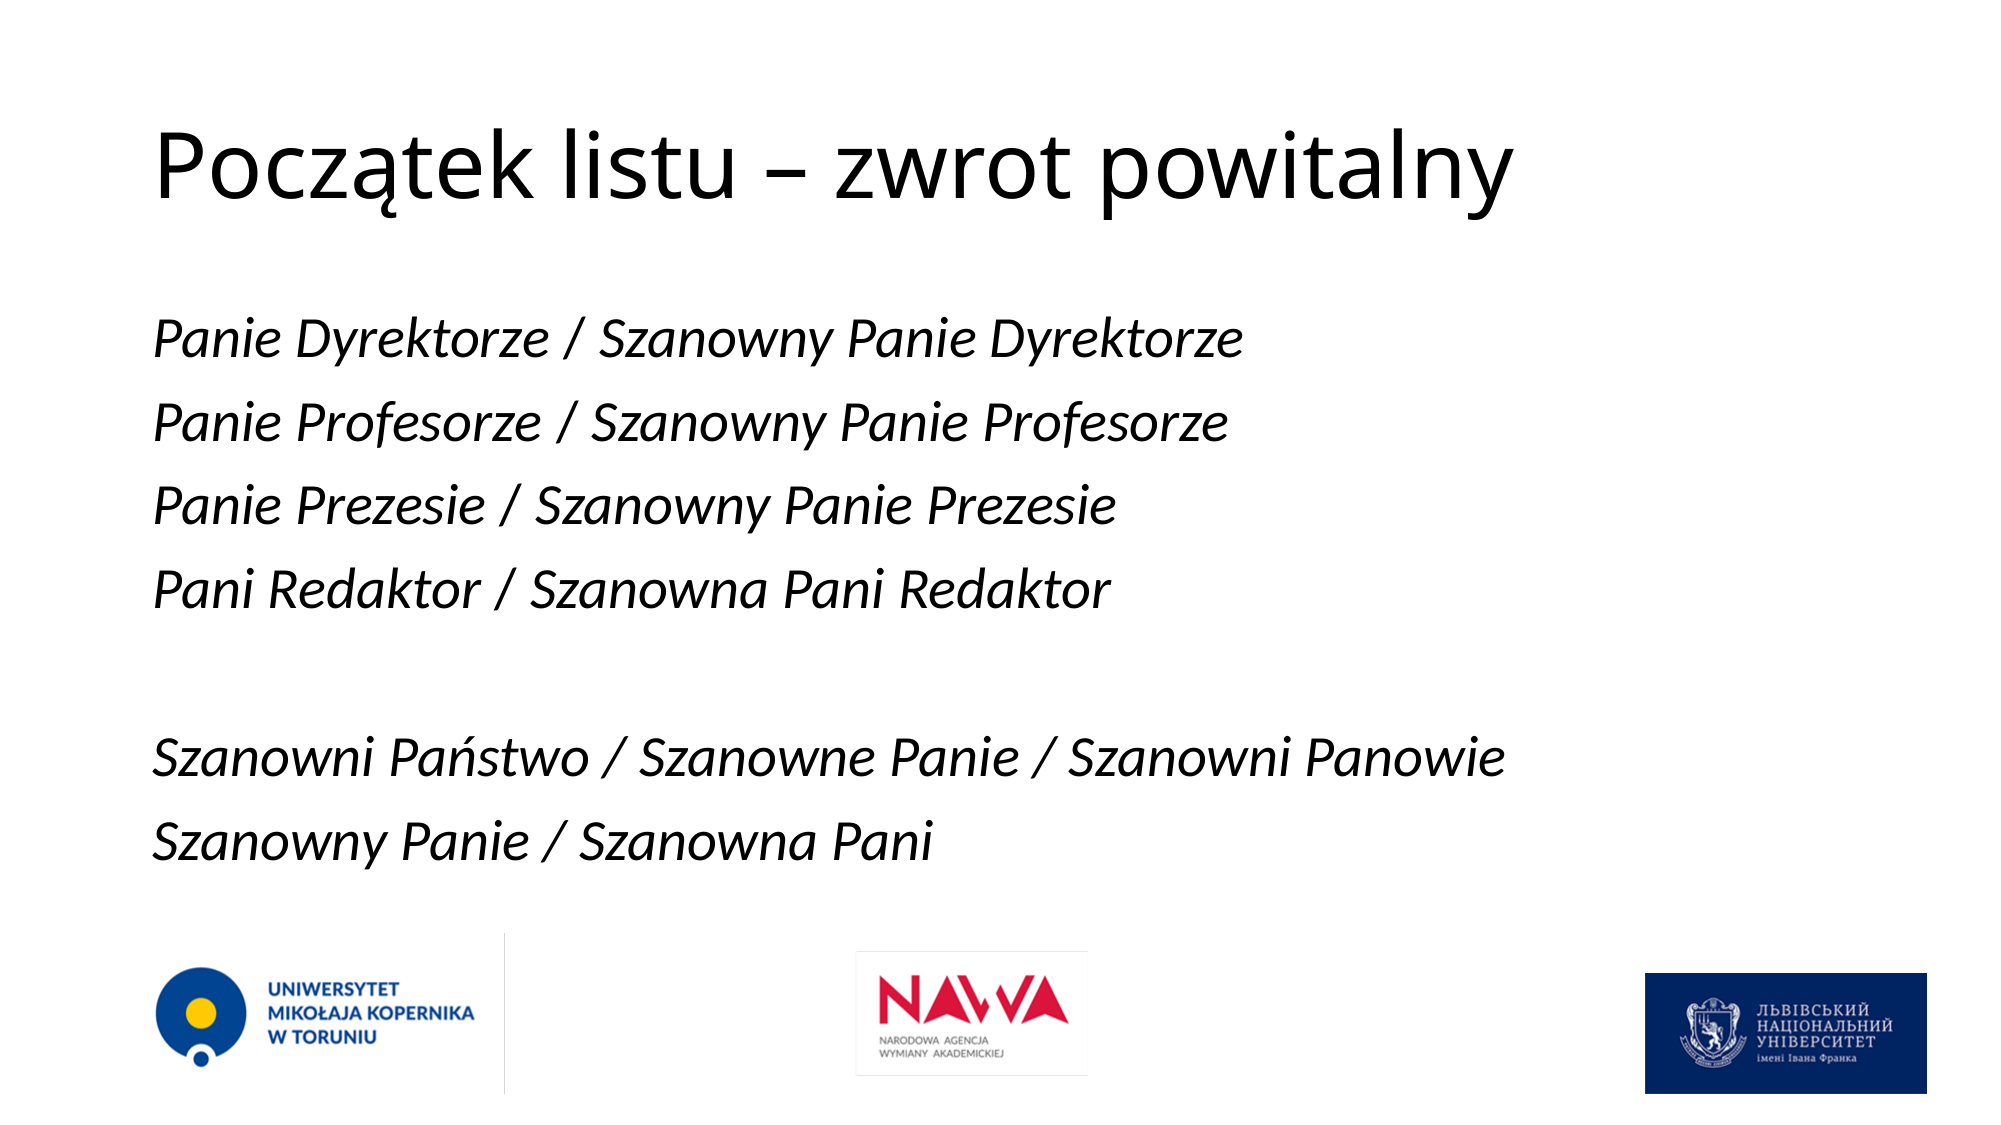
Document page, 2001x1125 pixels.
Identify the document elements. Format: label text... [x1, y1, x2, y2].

list Panie Dyrektorze / Szanowny Panie Dyrektorze Panie Profesorze / Szanowny Panie Profesorze Panie Prezesie / Szanowny Panie Prezesie Pani Redaktor / Szanowna Pani Redaktor Szanowni Państwo / Szanowne Panie / Szanowni Panowie Szanowny Panie / Szanowna Pani [137, 299, 1863, 1014]
title Początek listu – zwrot powitalny [137, 59, 1863, 278]
picture [1645, 973, 1927, 1094]
picture [126, 933, 1088, 1094]
